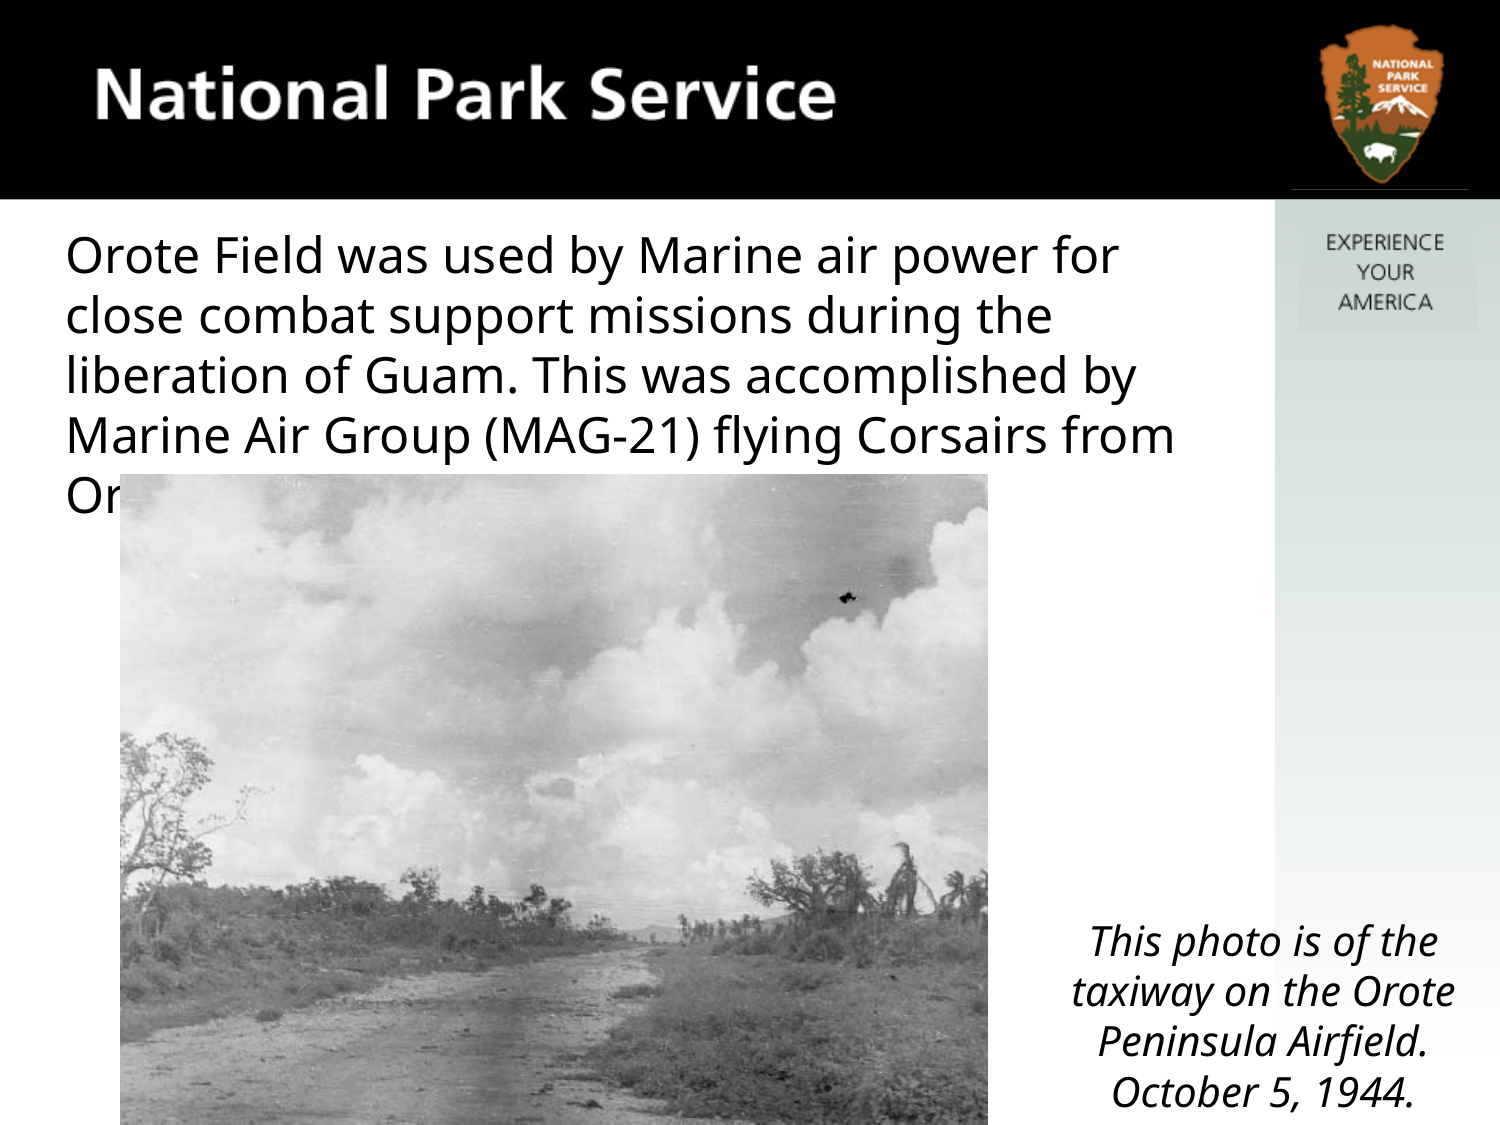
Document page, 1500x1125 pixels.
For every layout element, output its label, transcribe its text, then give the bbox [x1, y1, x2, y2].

text_box This photo is of the taxiway on the Orote Peninsula Airfield. October 5, 1944. [1027, 907, 1500, 1123]
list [119, 474, 988, 1125]
picture [94, 58, 850, 132]
picture [1298, 203, 1478, 332]
title Orote Field was used by Marine air power for close combat support missions during the liberation of Guam. This was accomplished by Marine Air Group (MAG-21) flying Corsairs from Orote Field. [50, 215, 1261, 328]
picture [1291, 20, 1469, 191]
